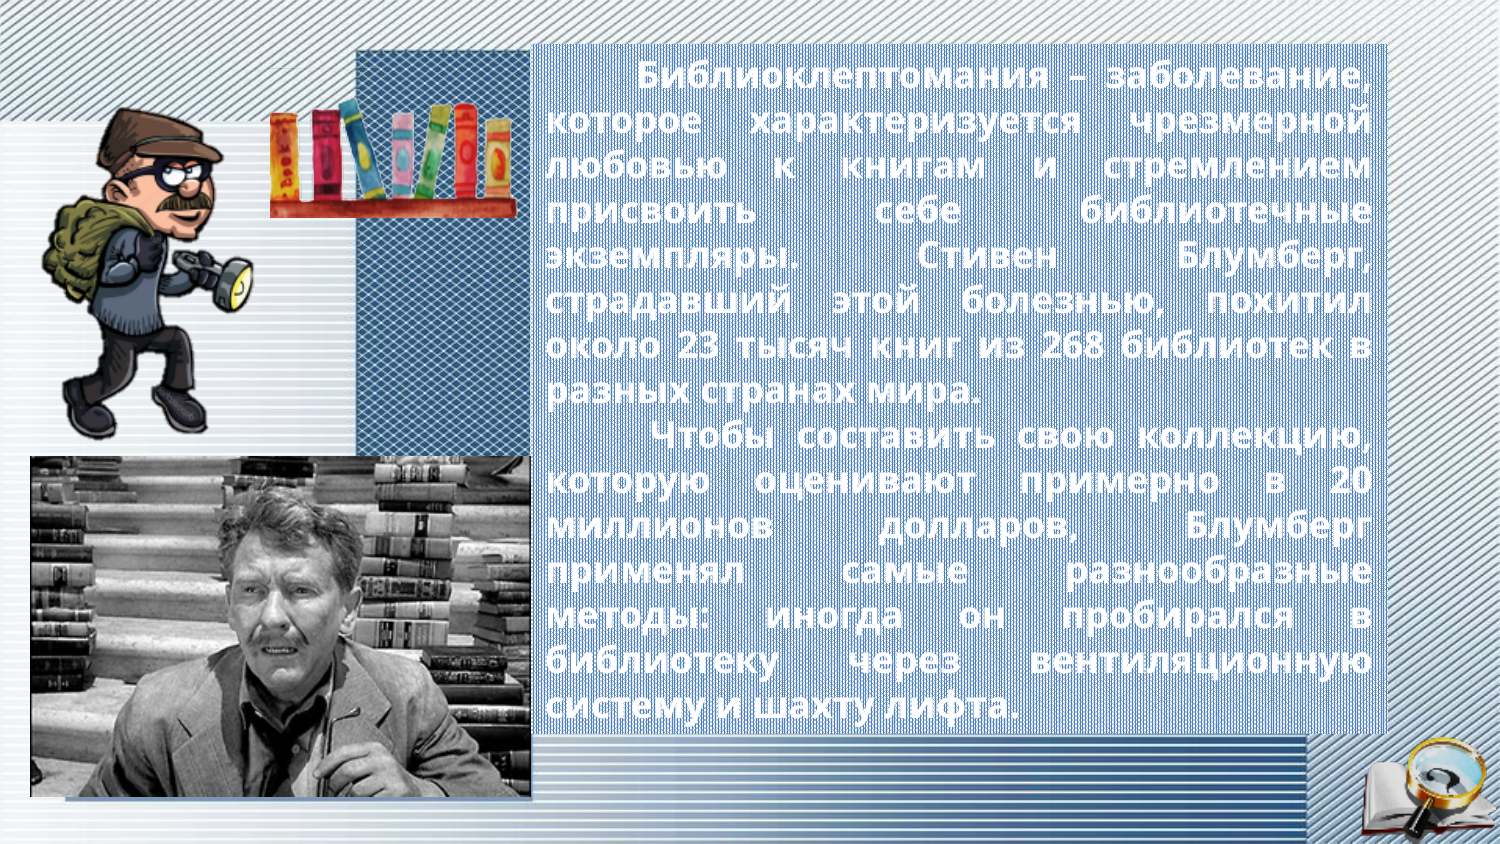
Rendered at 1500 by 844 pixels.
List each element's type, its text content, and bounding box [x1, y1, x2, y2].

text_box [29, 67, 531, 798]
text_box Библиоклептомания – заболевание, которое характеризуется чрезмерной любовью к книгам и стремлением присвоить себе библиотечные экземпляры. Стивен Блумберг, страдавший этой болезнью, похитил около 23 тысяч книг из 268 библиотек в разных странах мира. Чтобы составить свою коллекцию, которую оценивают примерно в 20 миллионов долларов, Блумберг применял самые разнообразные методы: иногда он пробирался в библиотеку через вентиляционную систему и шахту лифта. [530, 43, 1388, 734]
picture [0, 0, 1500, 844]
